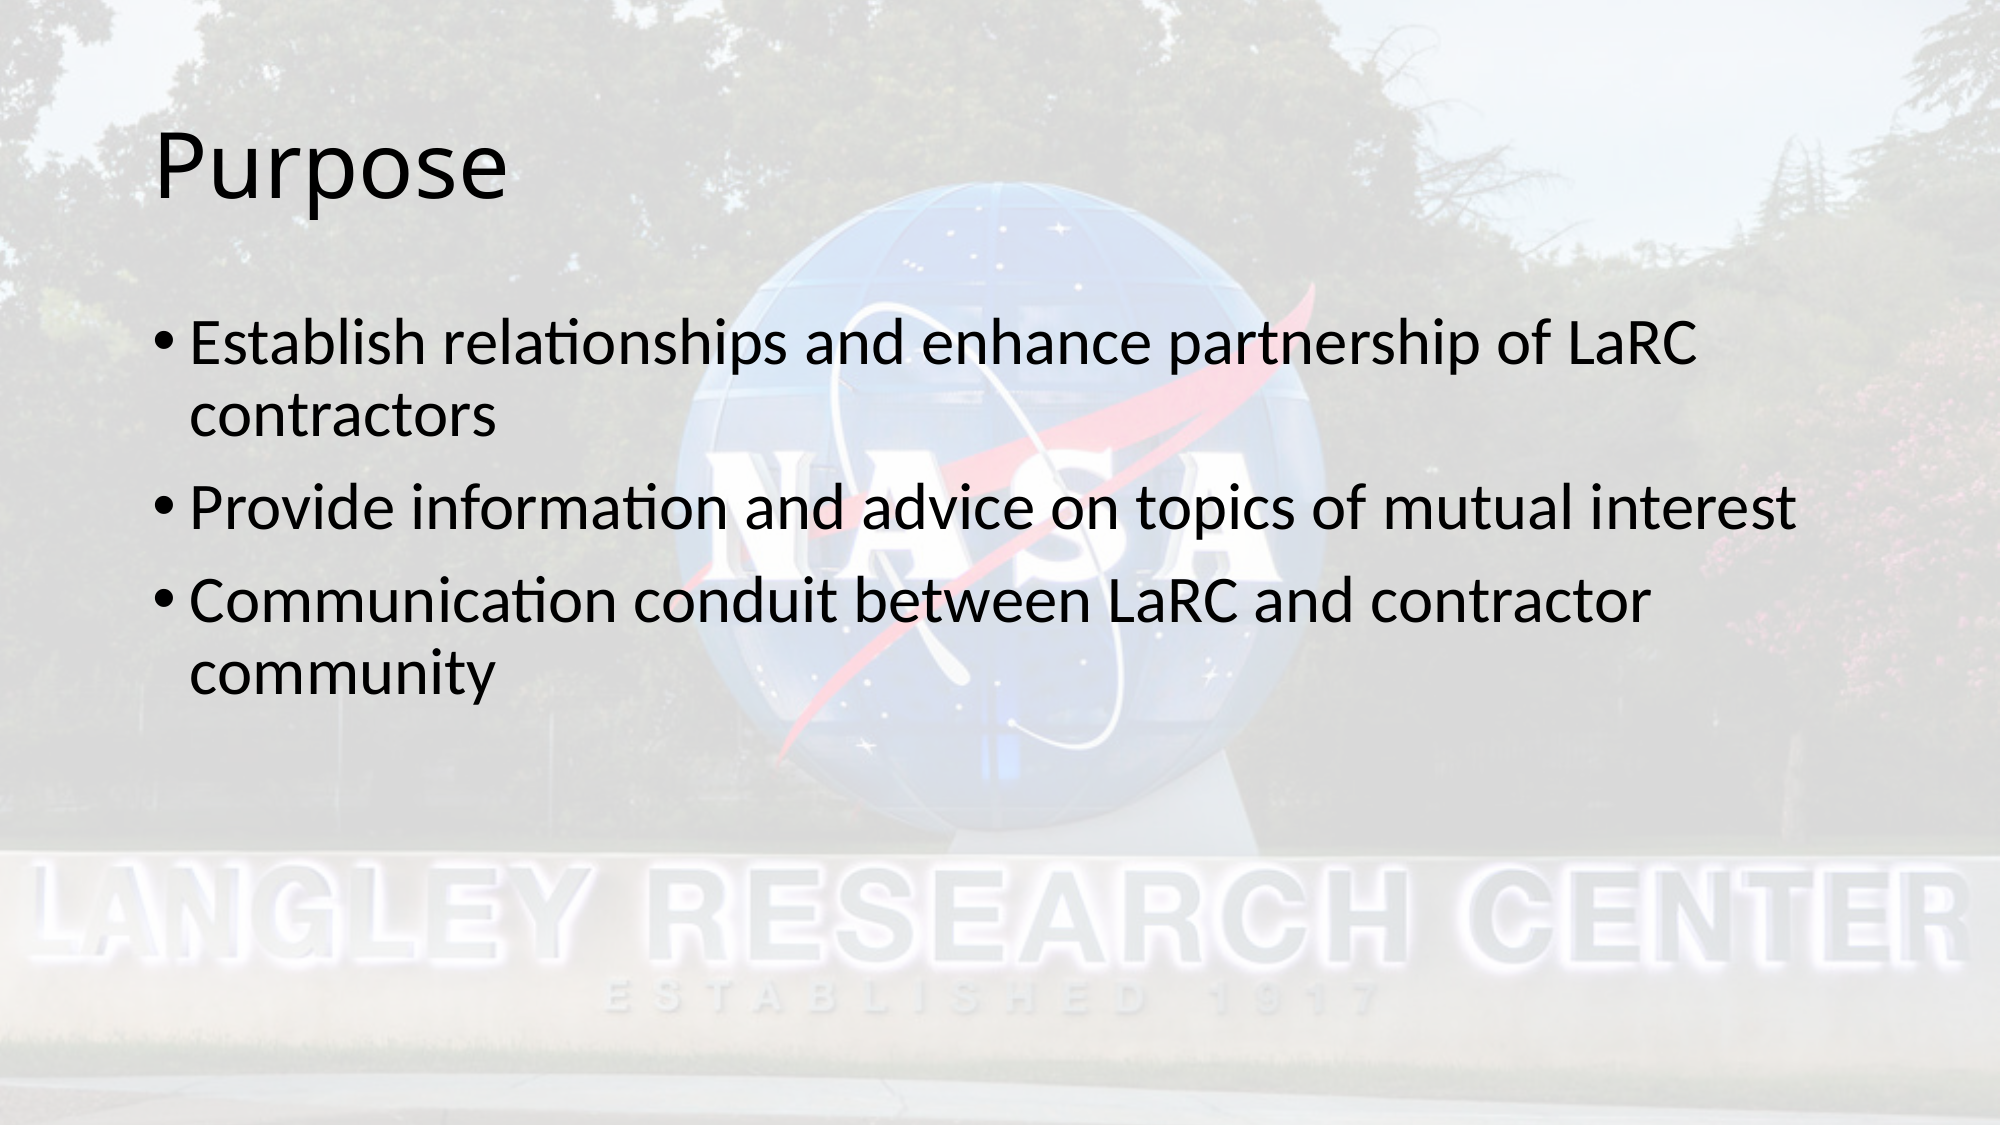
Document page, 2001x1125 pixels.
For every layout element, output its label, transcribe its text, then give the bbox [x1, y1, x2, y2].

title Purpose [137, 59, 1863, 278]
list Establish relationships and enhance partnership of LaRC contractors Provide information and advice on topics of mutual interest Communication conduit between LaRC and contractor community [137, 299, 1863, 1014]
